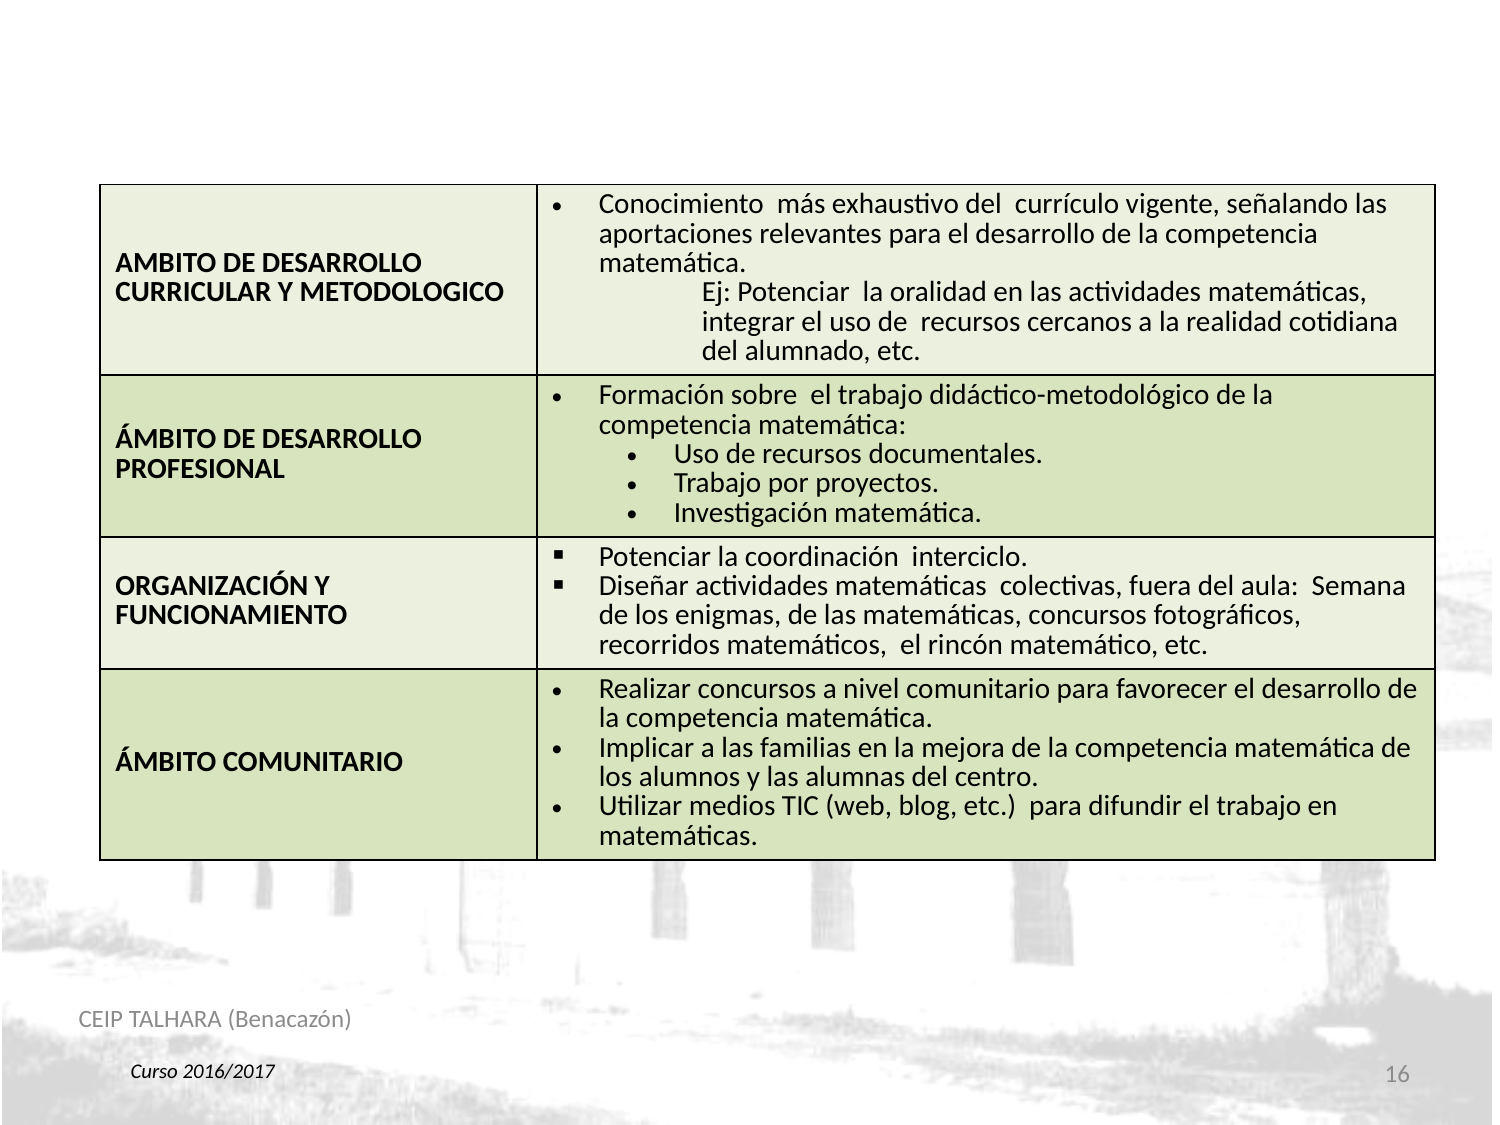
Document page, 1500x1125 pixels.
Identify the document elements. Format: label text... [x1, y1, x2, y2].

table_cell Potenciar la coordinación interciclo. Diseñar actividades matemáticas colectivas, fuera del aula: Semana de los enigmas, de las matemáticas, concursos fotográficos, recorridos matemáticos, el rincón matemático, etc. [538, 538, 1434, 668]
table_header Conocimiento más exhaustivo del currículo vigente, señalando las aportaciones relevantes para el desarrollo de la competencia matemática. Ej: Potenciar la oralidad en las actividades matemáticas, integrar el uso de recursos cercanos a la realidad cotidiana del alumnado, etc. [538, 185, 1434, 374]
table_cell ÁMBITO COMUNITARIO [101, 670, 536, 859]
table_cell Realizar concursos a nivel comunitario para favorecer el desarrollo de la competencia matemática. Implicar a las familias en la mejora de la competencia matemática de los alumnos y las alumnas del centro. Utilizar medios TIC (web, blog, etc.) para difundir el trabajo en matemáticas. [538, 670, 1434, 859]
slide_number 16 [1074, 1042, 1425, 1103]
table_cell ORGANIZACIÓN Y FUNCIONAMIENTO [101, 538, 536, 668]
table_cell Formación sobre el trabajo didáctico-metodológico de la competencia matemática: Uso de recursos documentales. Trabajo por proyectos. Investigación matemática. [538, 376, 1434, 536]
table_cell ÁMBITO DE DESARROLLO PROFESIONAL [101, 376, 536, 536]
table_header AMBITO DE DESARROLLO CURRICULAR Y METODOLOGICO [101, 185, 536, 374]
footer CEIP TALHARA (Benacazón) [47, 987, 384, 1048]
